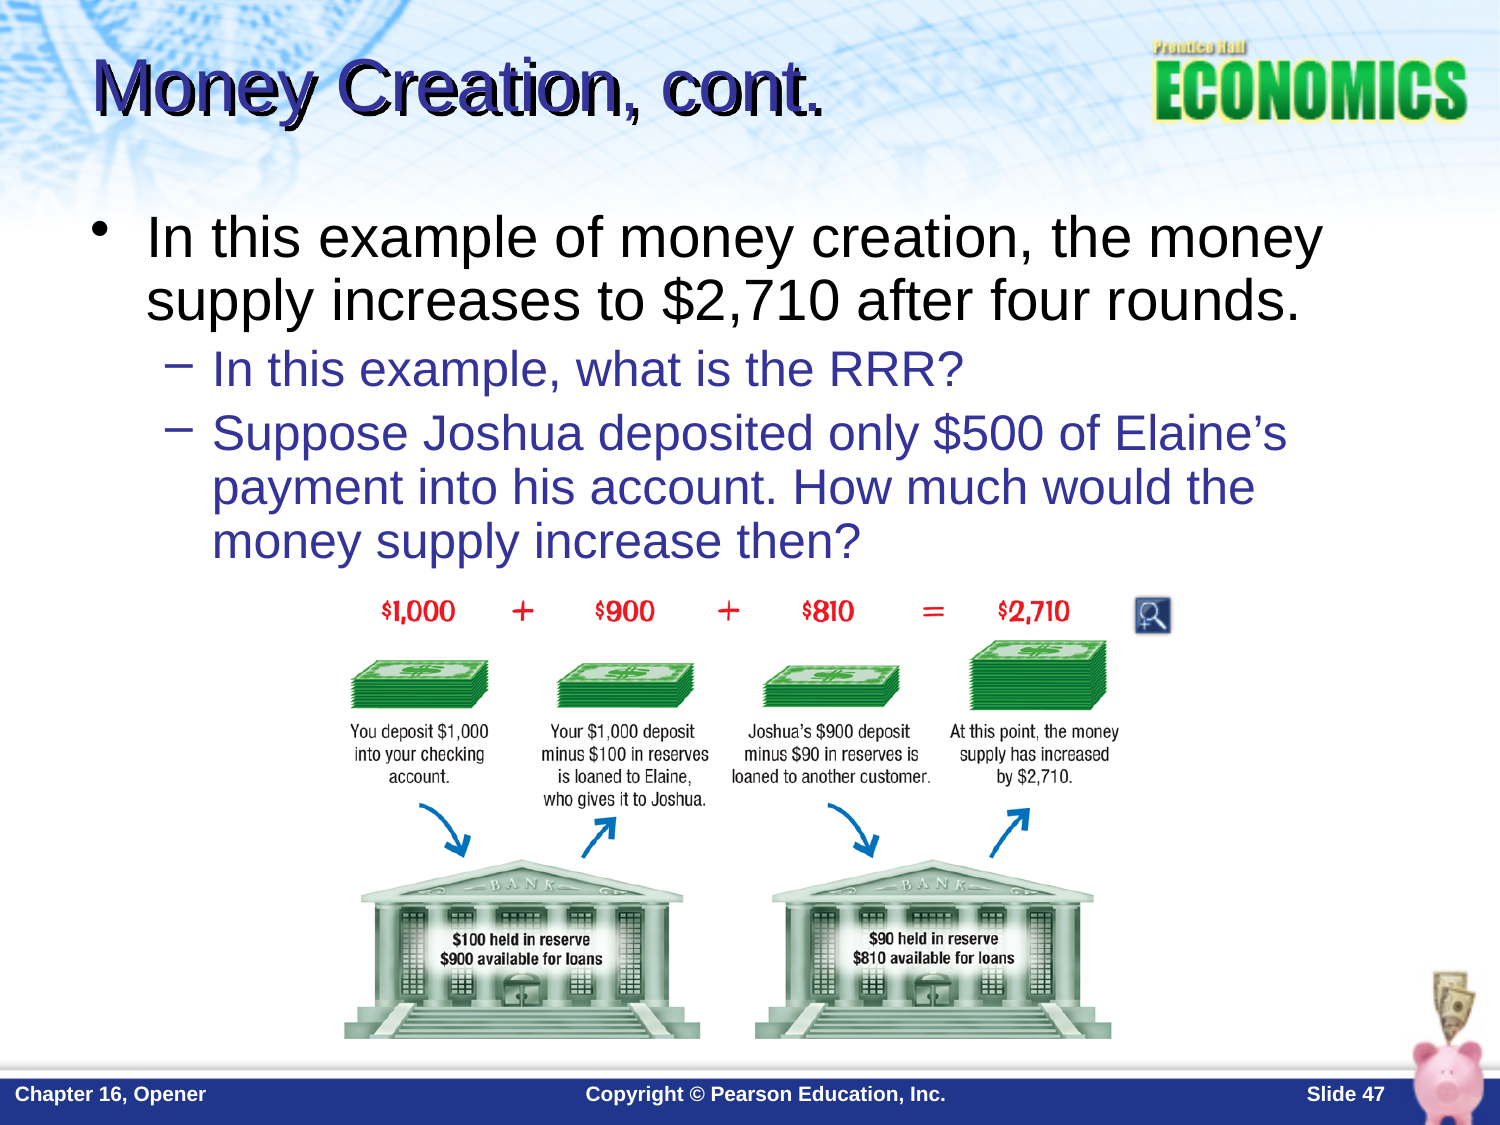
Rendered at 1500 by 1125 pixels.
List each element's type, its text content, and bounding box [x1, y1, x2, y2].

title Money Creation, cont. [74, 0, 1101, 163]
list In this example of money creation, the money supply increases to $2,710 after four rounds. In this example, what is the RRR? Suppose Joshua deposited only $500 of Elaine’s payment into his account. How much would the money supply increase then? [74, 199, 1426, 591]
picture [0, 0, 1500, 1125]
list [299, 582, 1163, 1058]
